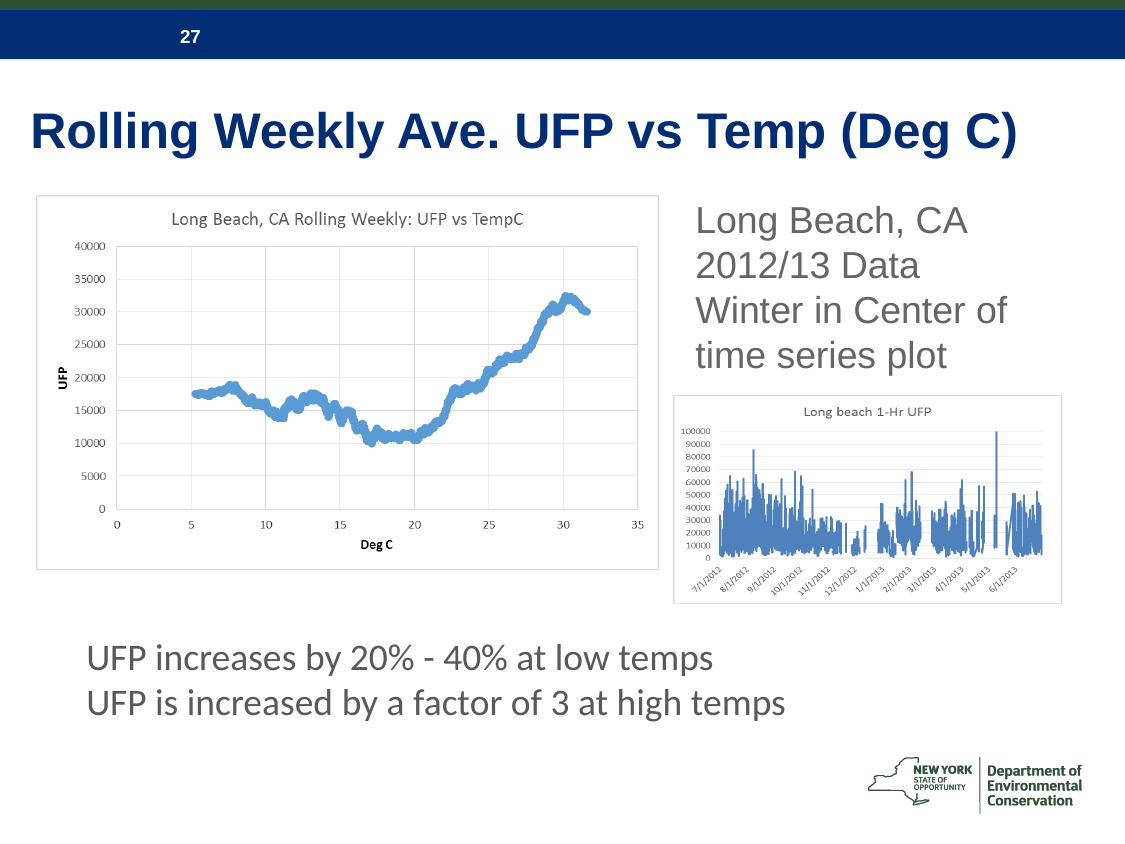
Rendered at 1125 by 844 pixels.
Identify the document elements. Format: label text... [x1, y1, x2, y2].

title Rolling Weekly Ave. UFP vs Temp (Deg C) [30, 91, 1090, 174]
text_box UFP increases by 20% - 40% at low temps UFP is increased by a factor of 3 at high temps [71, 626, 802, 731]
list Long Beach, CA 2012/13 Data Winter in Center of time series plot [695, 195, 1062, 395]
picture [868, 757, 1082, 814]
picture [36, 195, 659, 570]
picture [673, 395, 1062, 604]
